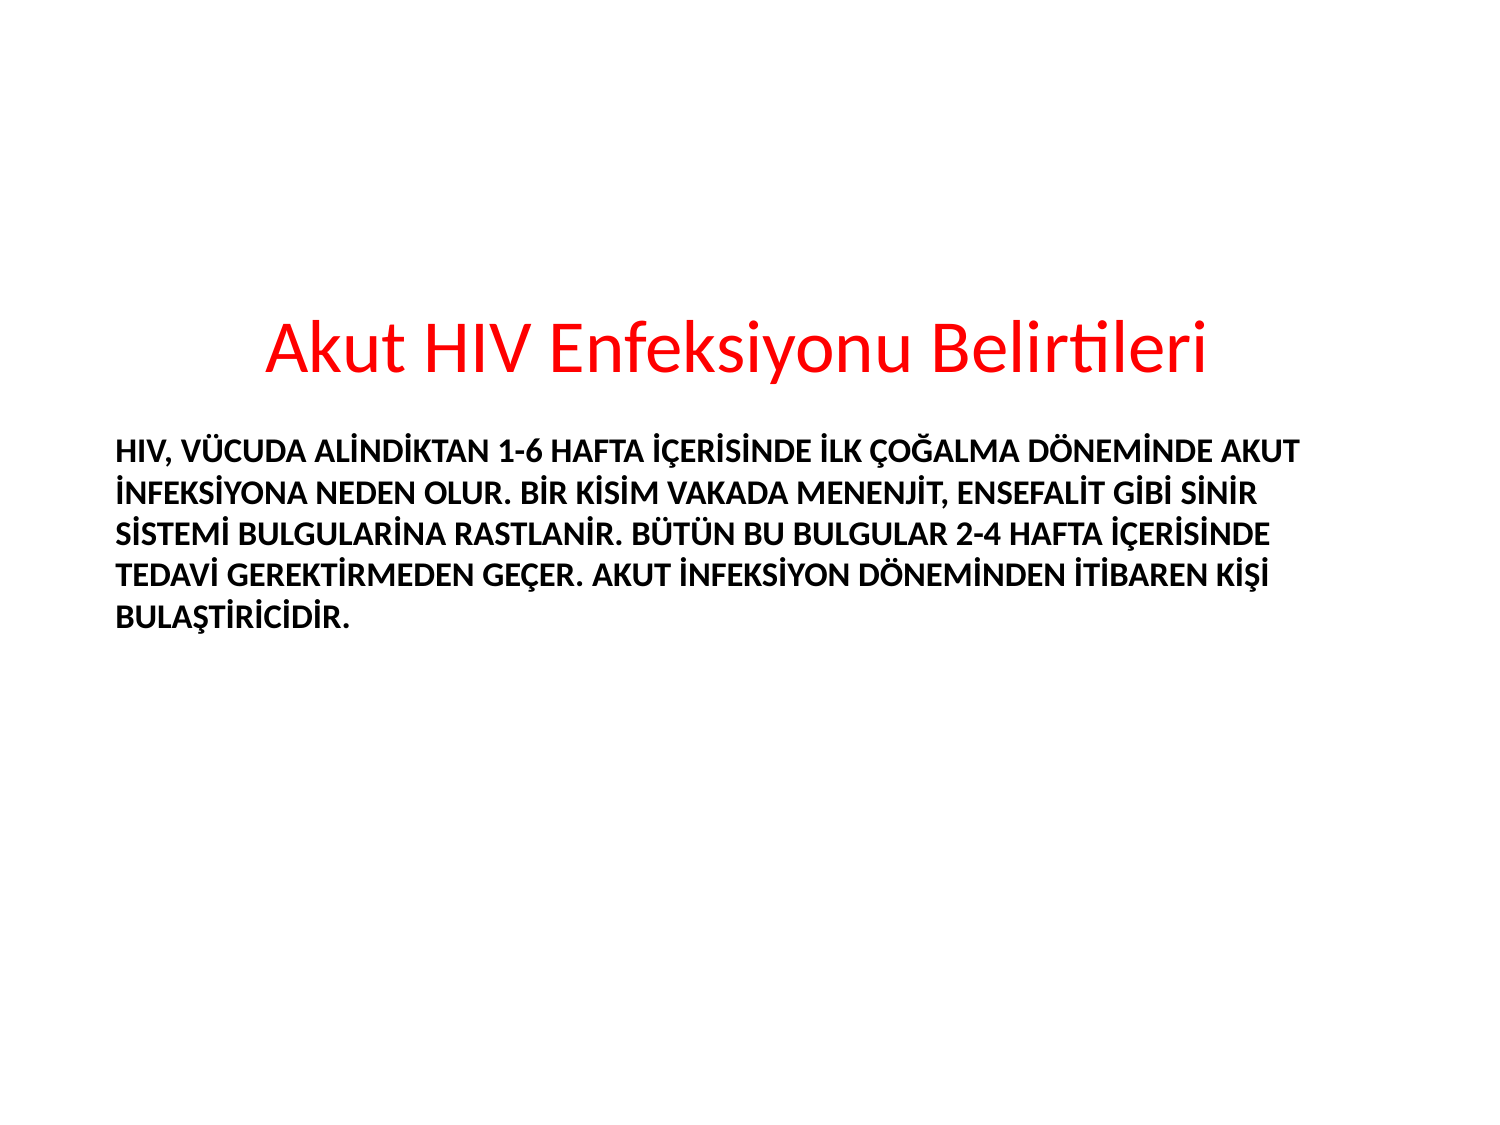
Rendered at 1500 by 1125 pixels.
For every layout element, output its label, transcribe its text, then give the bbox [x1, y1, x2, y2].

list Akut HIV Enfeksiyonu Belirtileri [100, 149, 1376, 396]
title HIV, vücuda alindiktan 1-6 hafta içerisinde ilk çoğalma döneminde akut infeksiyona neden olur. Bir kisim vakada menenjit, ensefalit gibi sinir sistemi bulgularina rastlanir. Bütün bu bulgular 2-4 hafta içerisinde tedavi gerektirmeden geçer. Akut infeksiyon döneminden itibaren kişi bulaştiricidir. [100, 420, 1376, 645]
